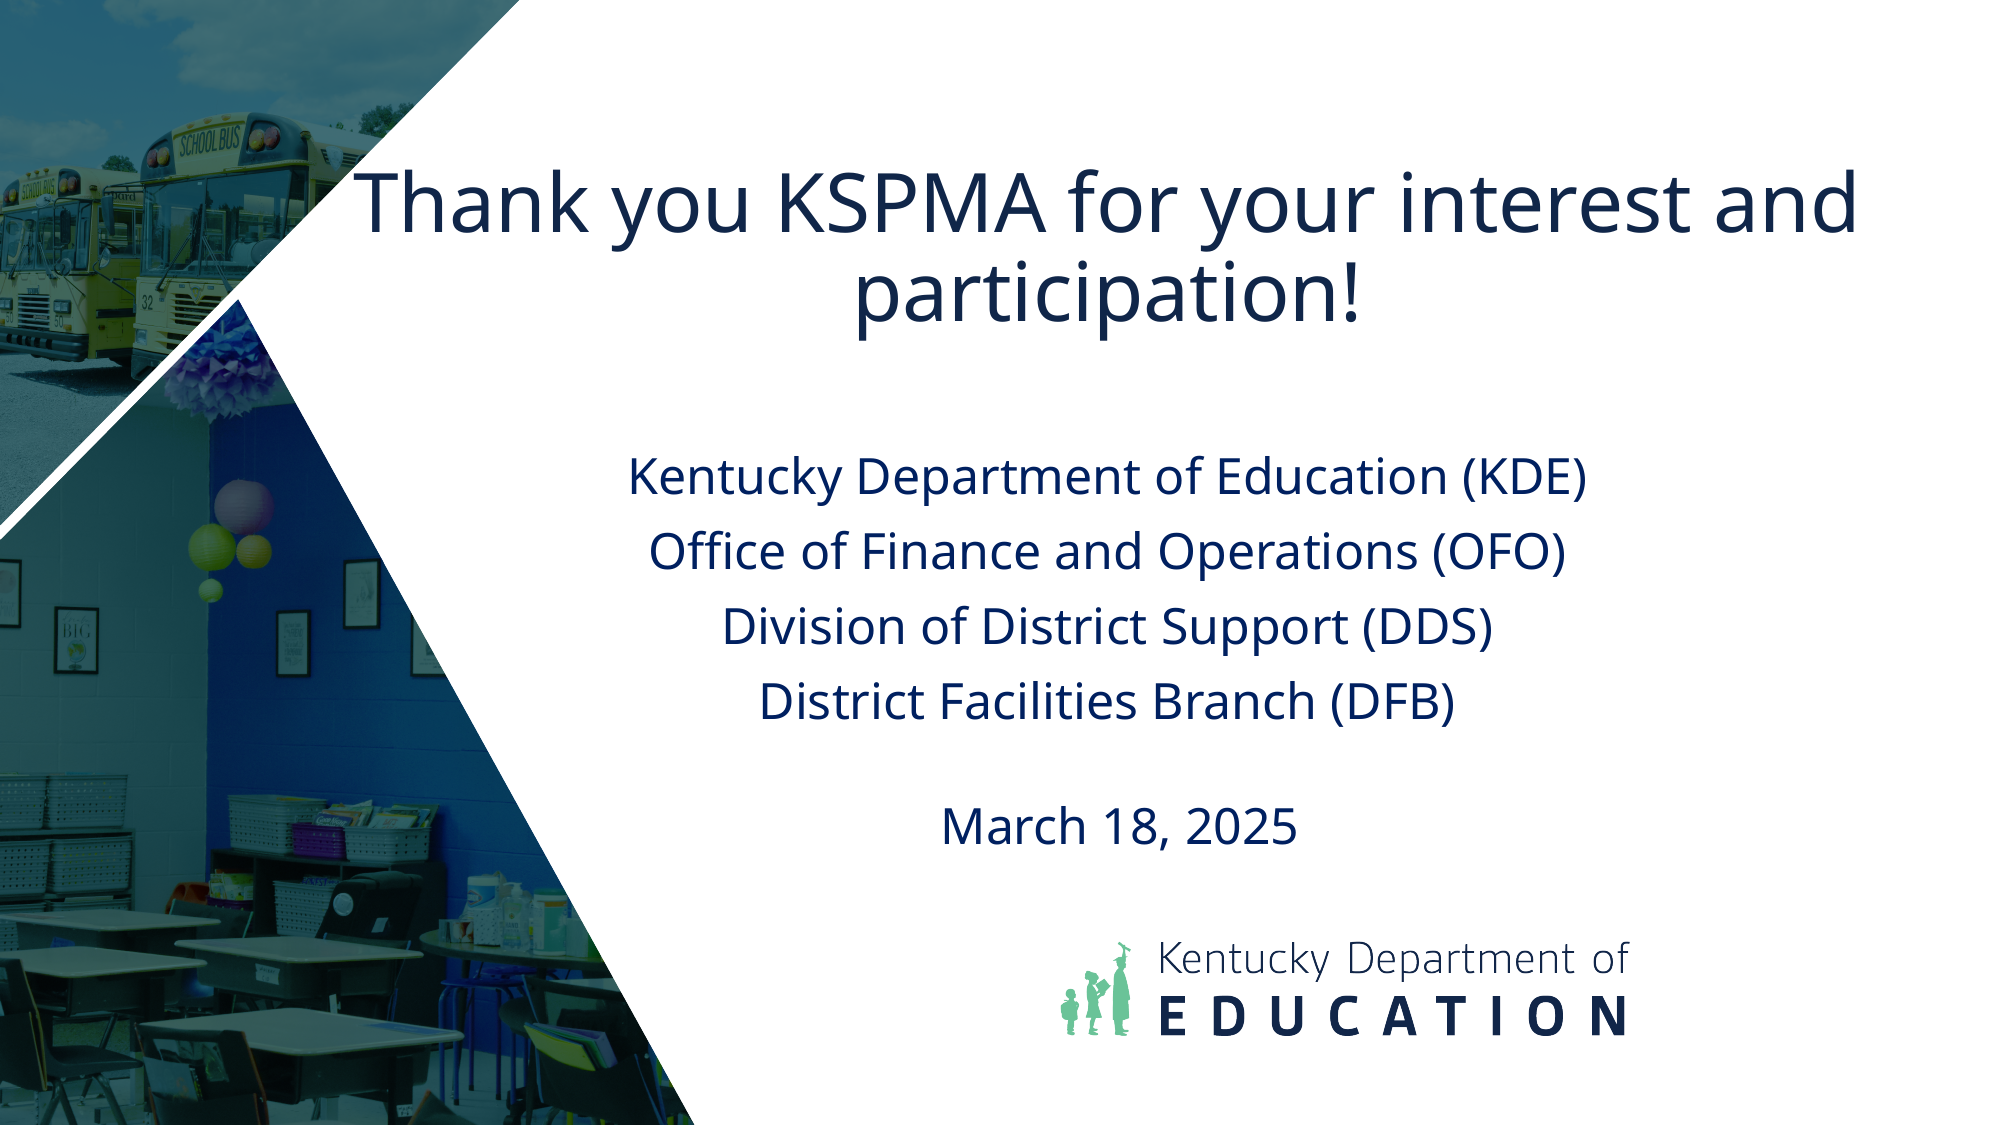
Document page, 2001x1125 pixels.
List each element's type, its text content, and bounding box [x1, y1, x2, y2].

picture [0, 0, 2001, 1125]
text_box March 18, 2025 [376, 794, 1877, 865]
subtitle Kentucky Department of Education (KDE) Office of Finance and Operations (OFO) Division of District Support (DDS) District Facilities Branch (DFB) [357, 444, 1858, 795]
title Thank you KSPMA for your interest and participation! [270, 154, 1945, 399]
